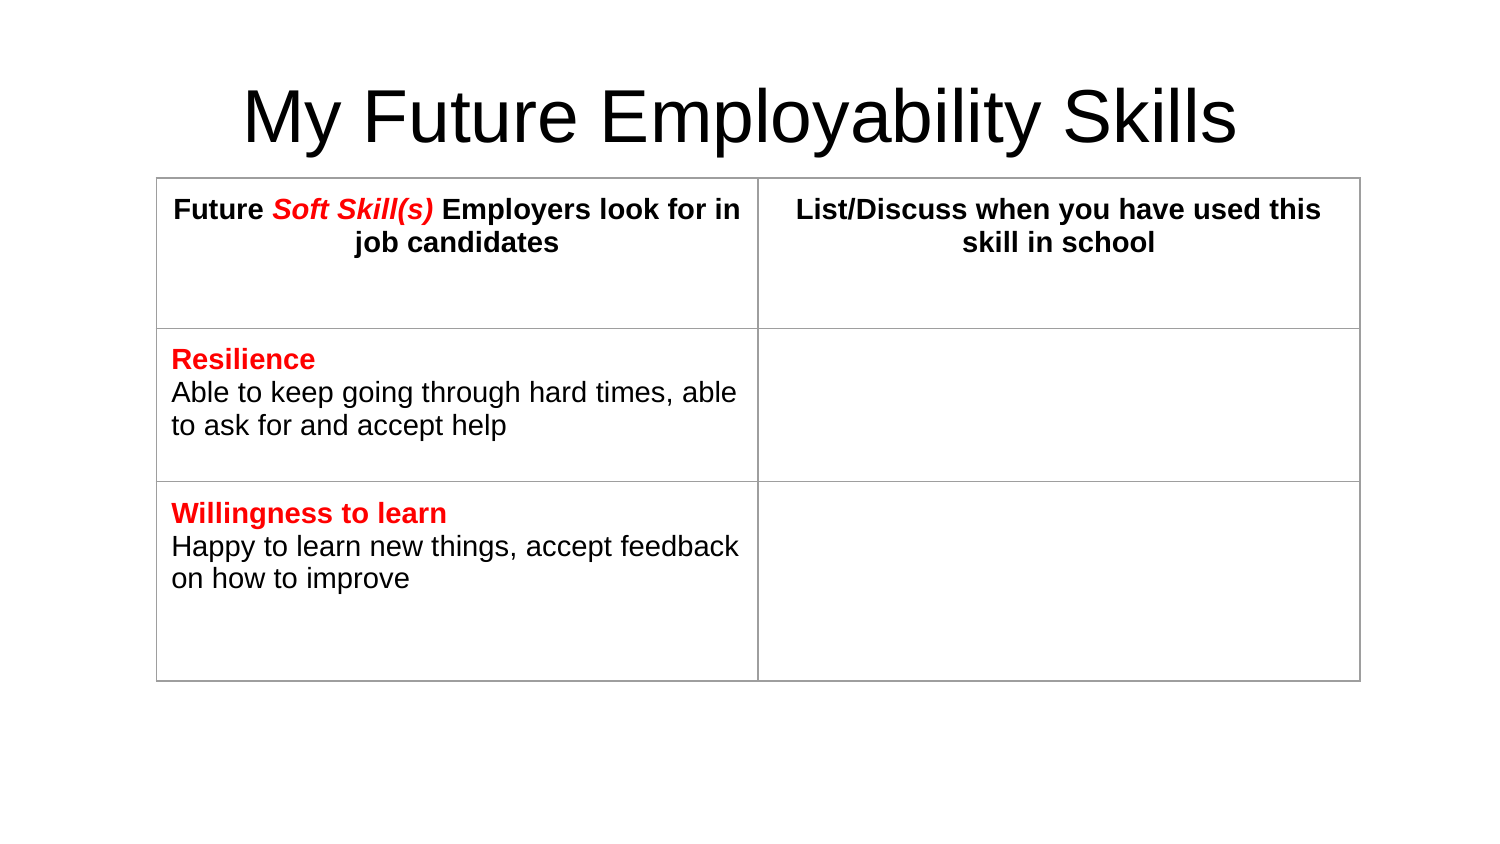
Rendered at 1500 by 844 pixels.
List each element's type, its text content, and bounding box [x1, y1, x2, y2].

title My Future Employability Skills [41, 47, 1440, 186]
table_cell [759, 482, 1359, 680]
table_cell Resilience Able to keep going through hard times, able to ask for and accept help [157, 329, 757, 481]
table_cell Willingness to learn Happy to learn new things, accept feedback on how to improve [157, 482, 757, 680]
table_header Future Soft Skill(s) Employers look for in job candidates [157, 179, 757, 328]
table_cell [759, 329, 1359, 481]
table_header List/Discuss when you have used this skill in school [759, 179, 1359, 328]
